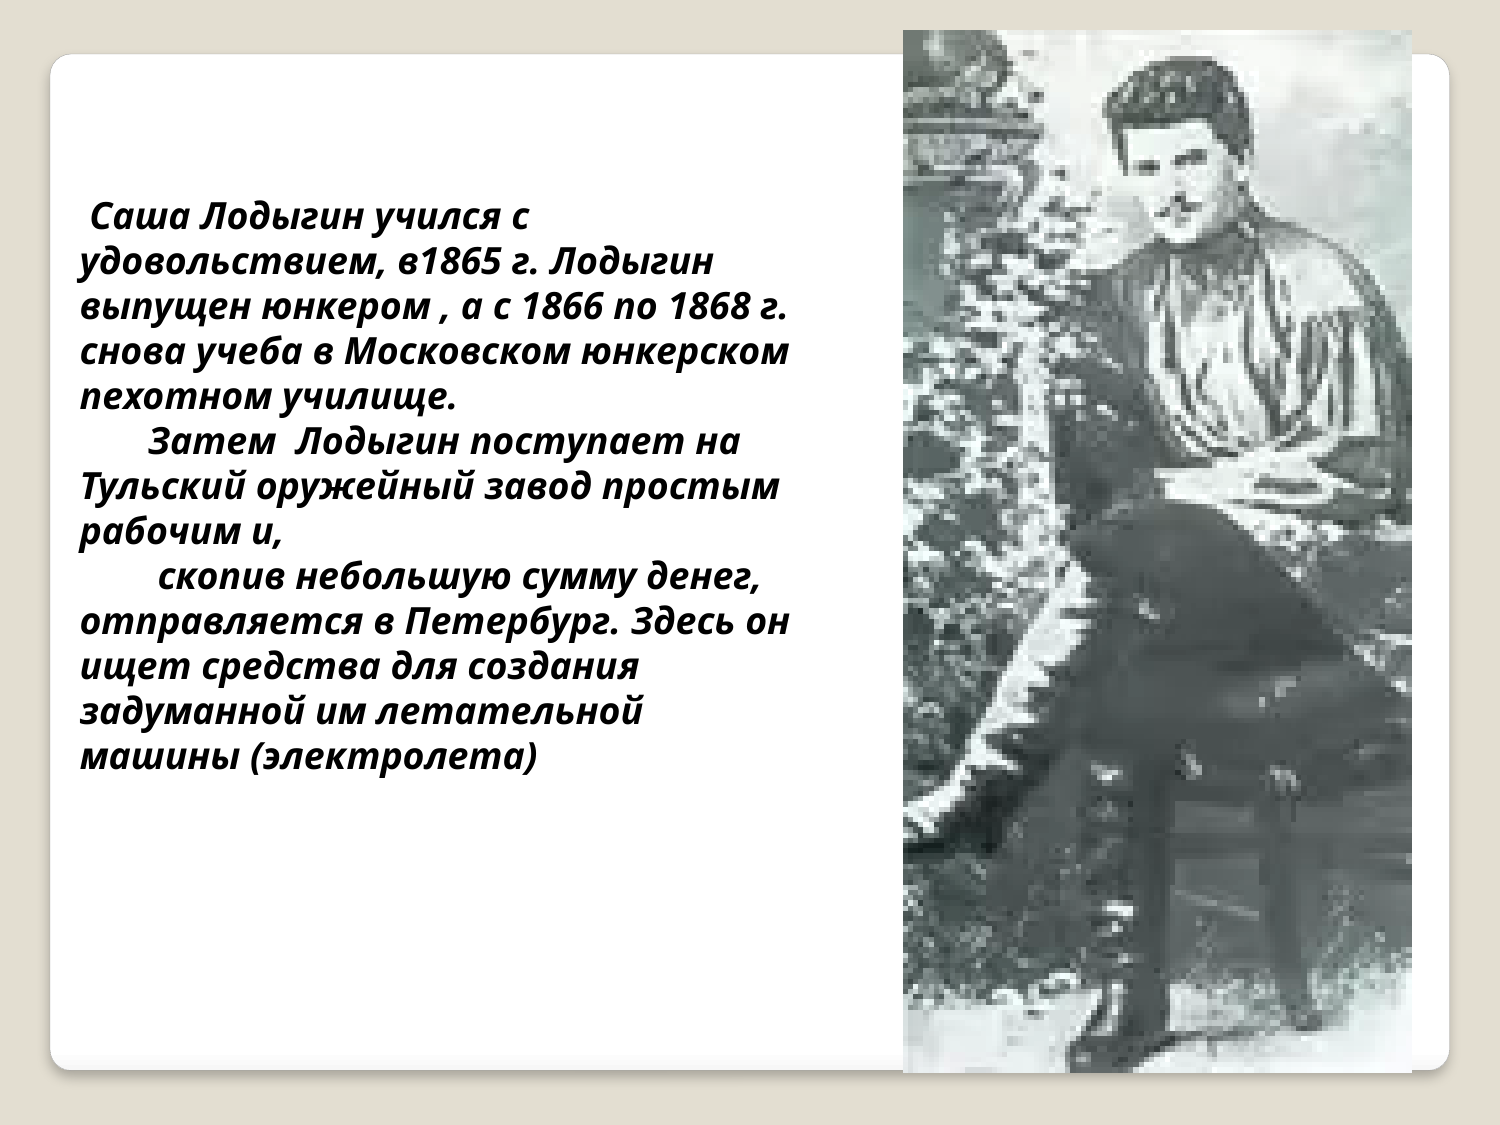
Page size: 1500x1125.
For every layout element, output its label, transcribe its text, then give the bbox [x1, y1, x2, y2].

text_box Саша Лодыгин учился с удовольствием, в1865 г. Лодыгин выпущен юнкером , а с 1866 по 1868 г. снова учеба в Московском юнкерском пехотном училище. Затем Лодыгин поступает на Тульский оружейный завод простым рабочим и, скопив небольшую сумму денег, отправляется в Петербург. Здесь он ищет средства для создания задуманной им летательной машины (электролета) [64, 184, 821, 785]
picture [903, 30, 1412, 1073]
